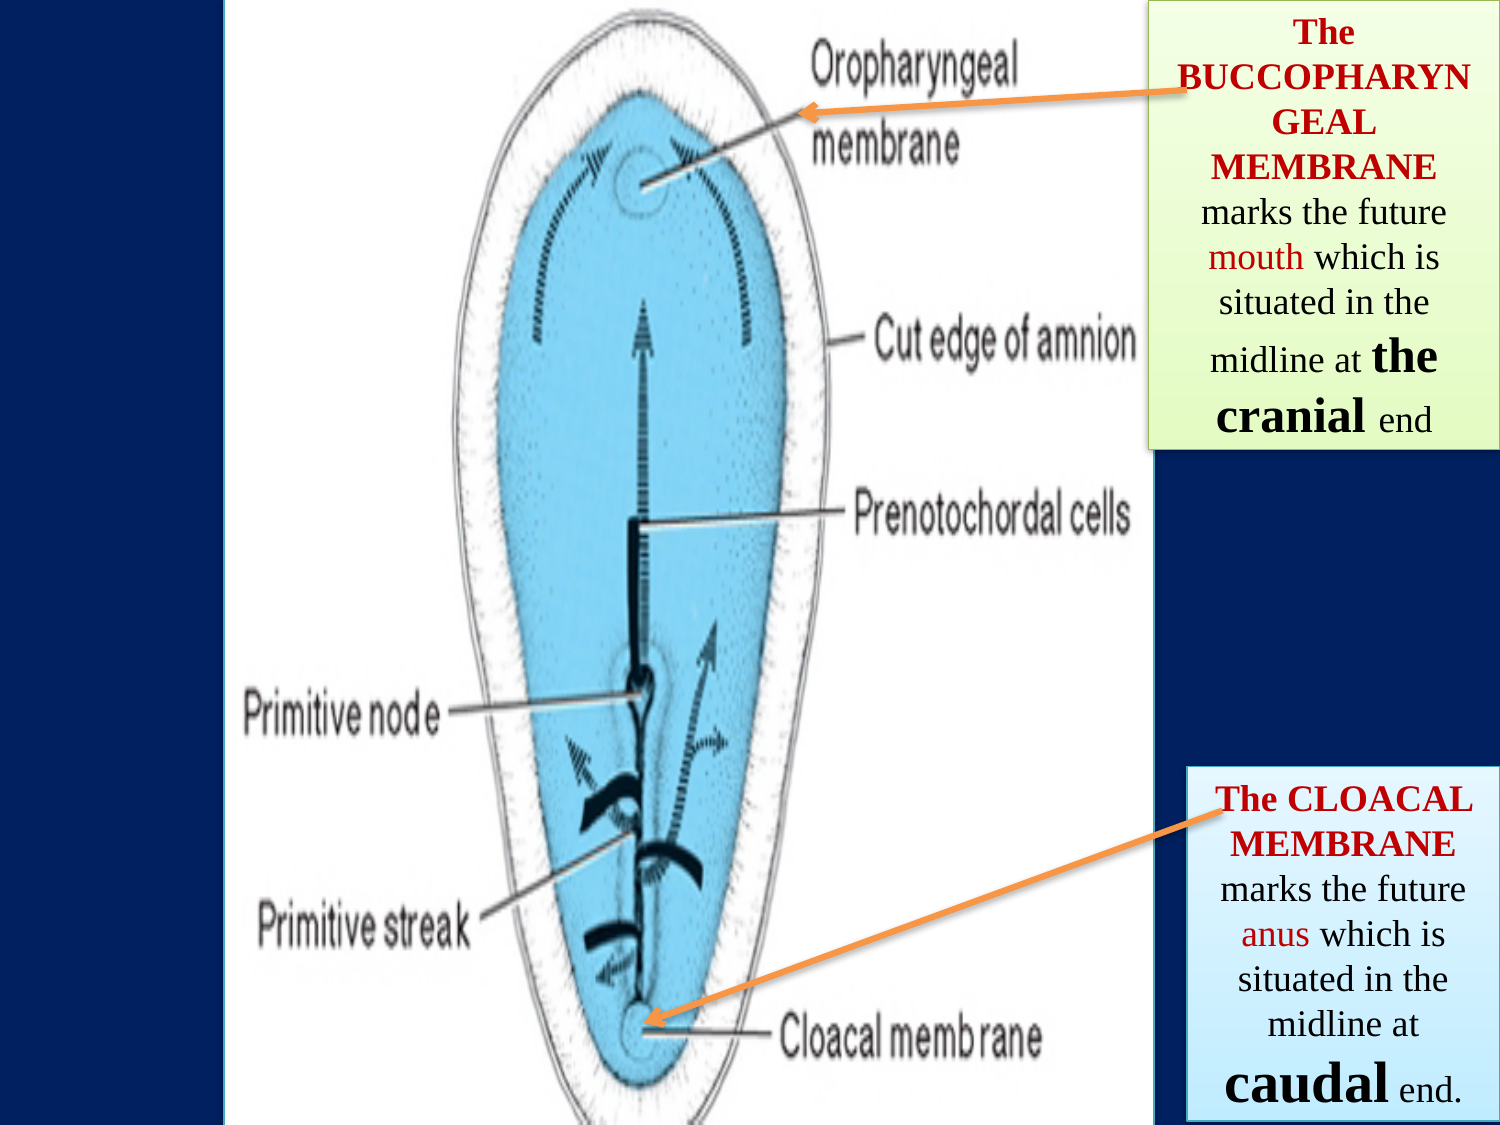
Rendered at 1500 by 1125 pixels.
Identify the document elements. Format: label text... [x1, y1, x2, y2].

text_box The BUCCOPHARYNGEAL MEMBRANE marks the future mouth which is situated in the midline at the cranial end [1154, 0, 1500, 450]
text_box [796, 89, 1188, 114]
text_box The CLOACAL MEMBRANE marks the future anus which is situated in the midline at caudal end. [1186, 766, 1500, 1122]
picture [224, 0, 1154, 1125]
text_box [643, 810, 1223, 1024]
